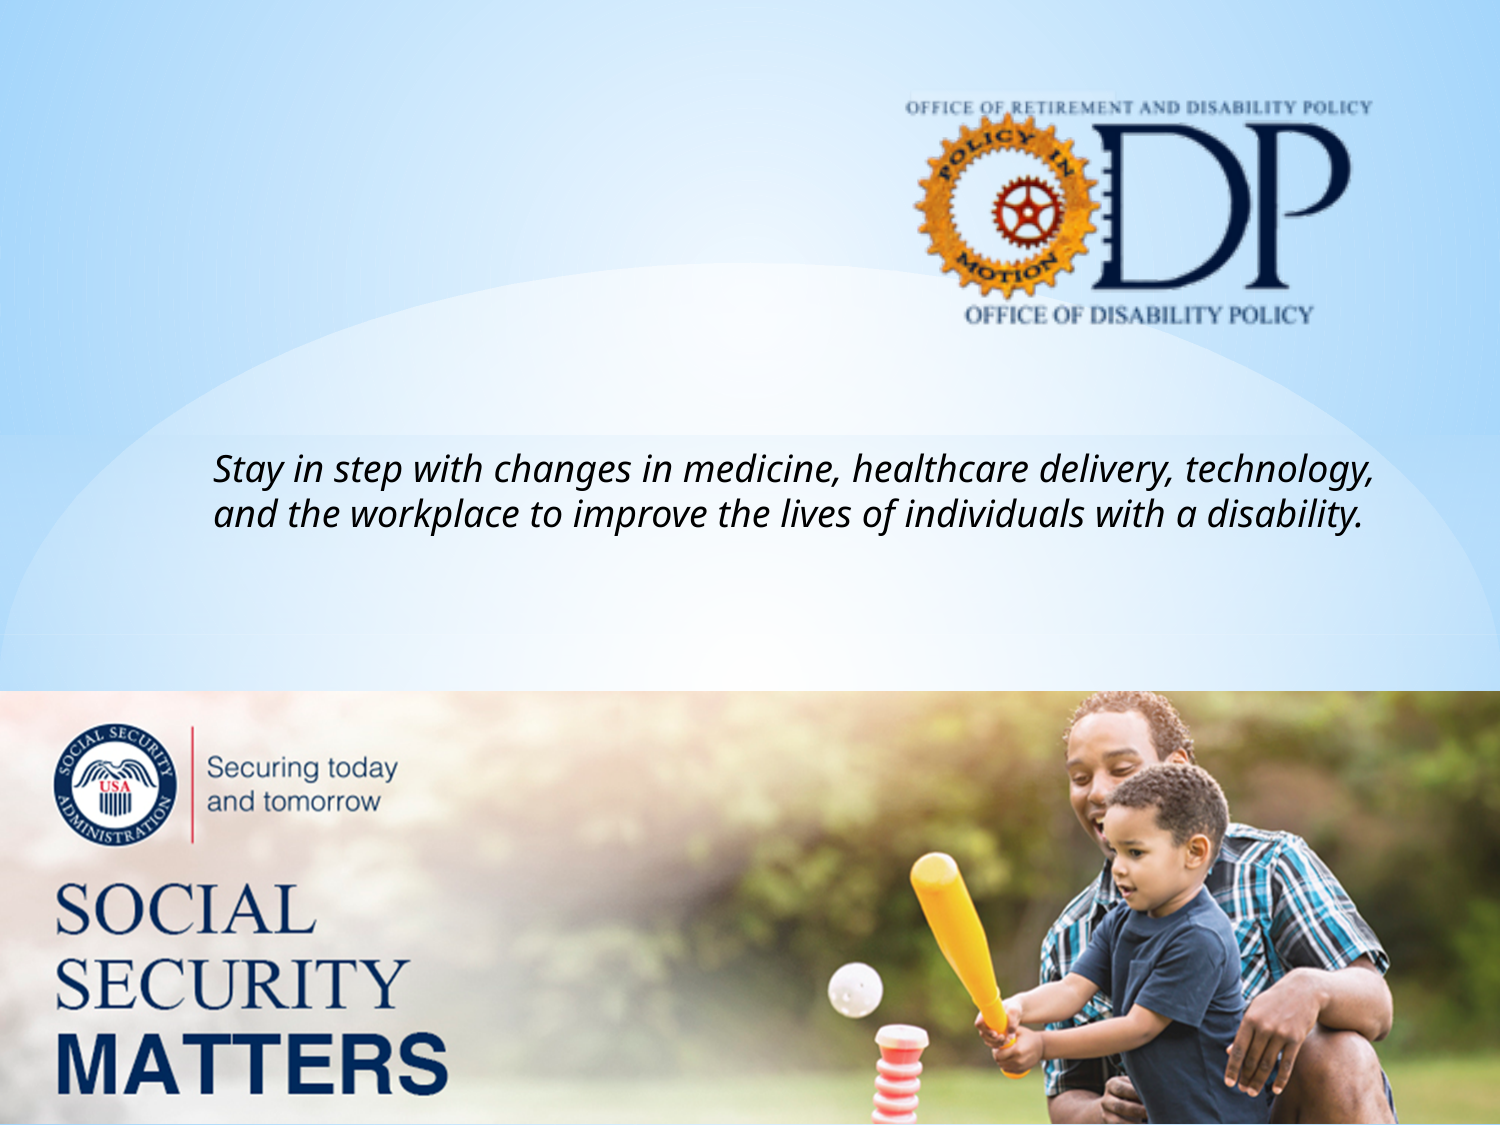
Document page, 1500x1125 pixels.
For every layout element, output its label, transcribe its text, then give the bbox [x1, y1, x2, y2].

text_box Stay in step with changes in medicine, healthcare delivery, technology, and the workplace to improve the lives of individuals with a disability. [198, 437, 1402, 543]
picture [0, 691, 1500, 1125]
picture [855, 87, 1427, 332]
